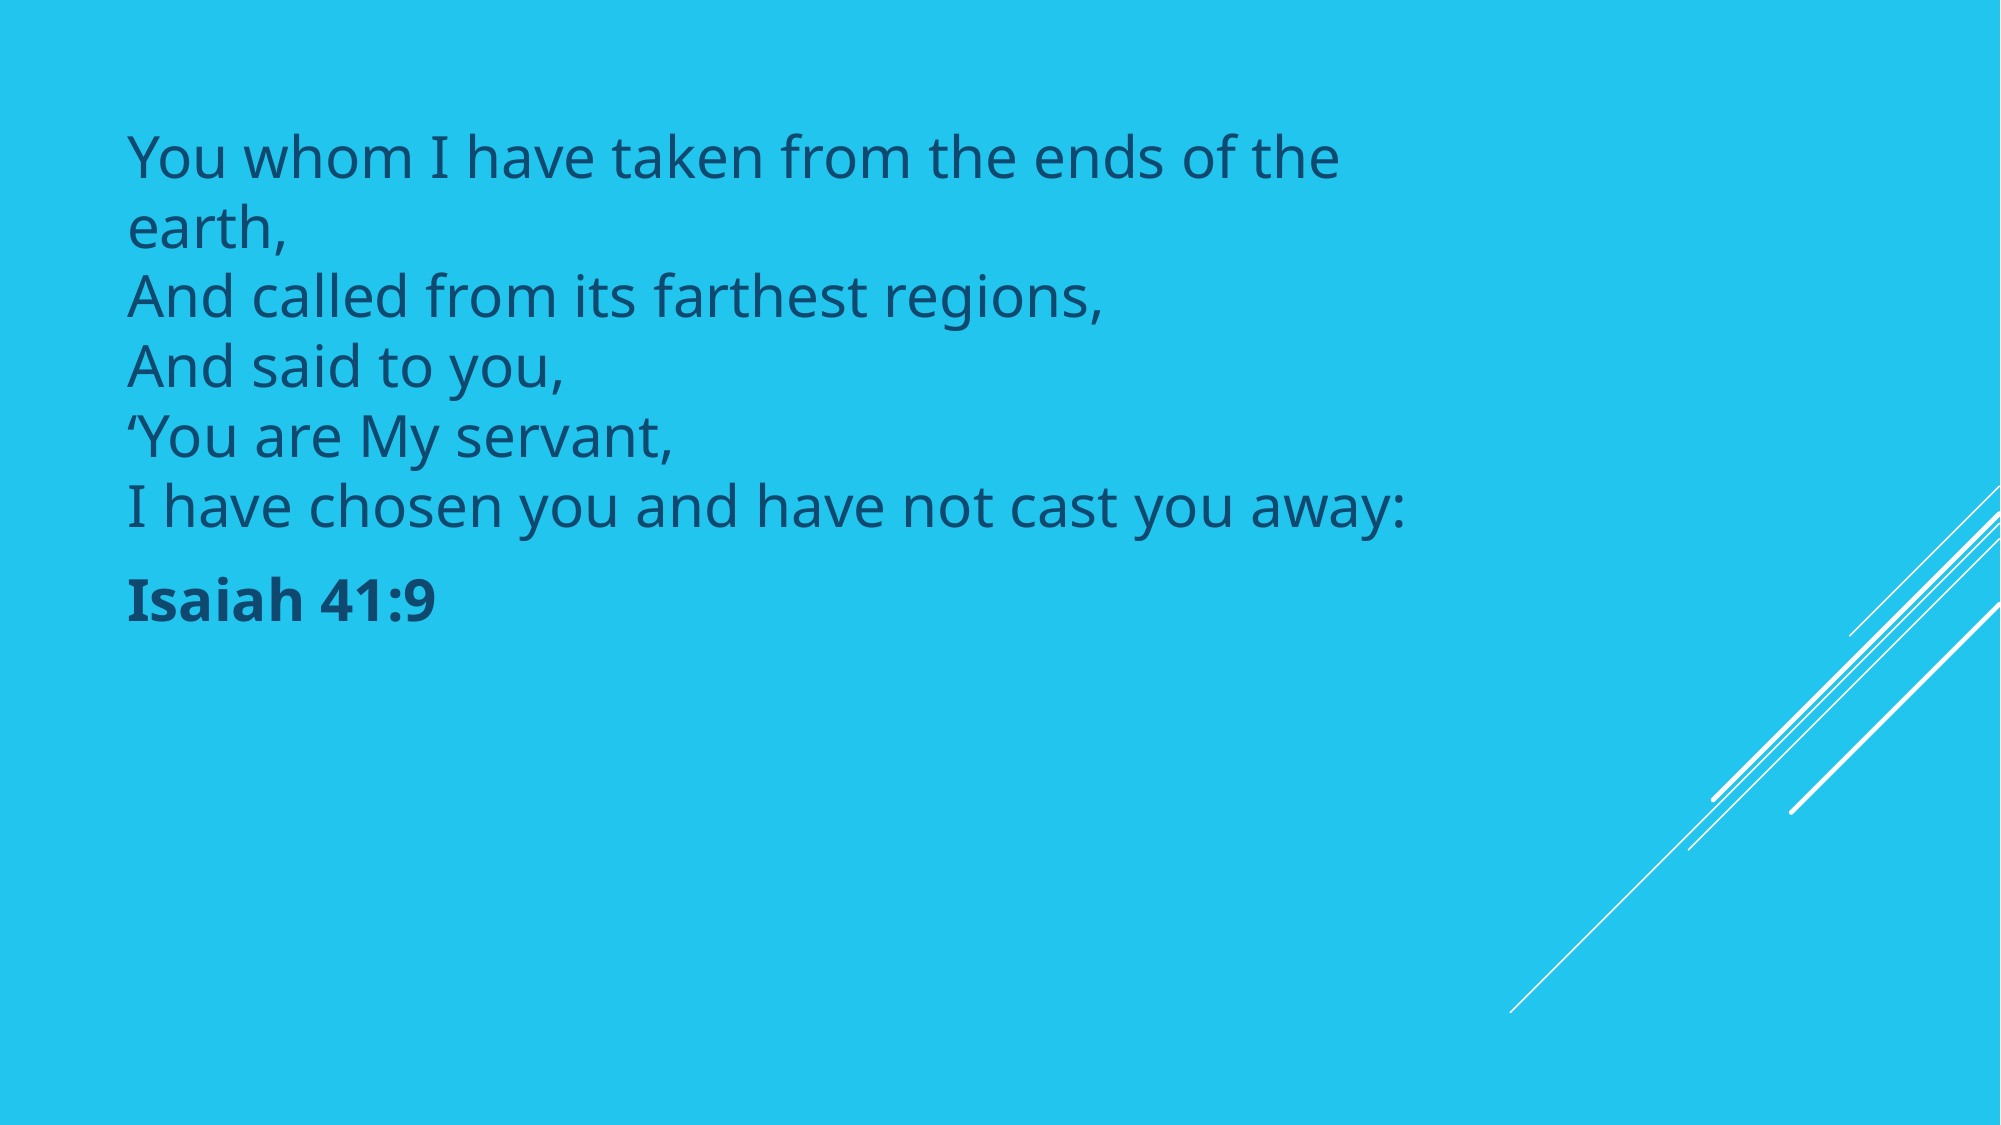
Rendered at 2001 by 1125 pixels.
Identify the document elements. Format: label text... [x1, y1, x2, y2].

list You whom I have taken from the ends of the earth, And called from its farthest regions, And said to you, ‘You are My servant, I have chosen you and have not cast you away: Isaiah 41:9 [112, 112, 1513, 706]
